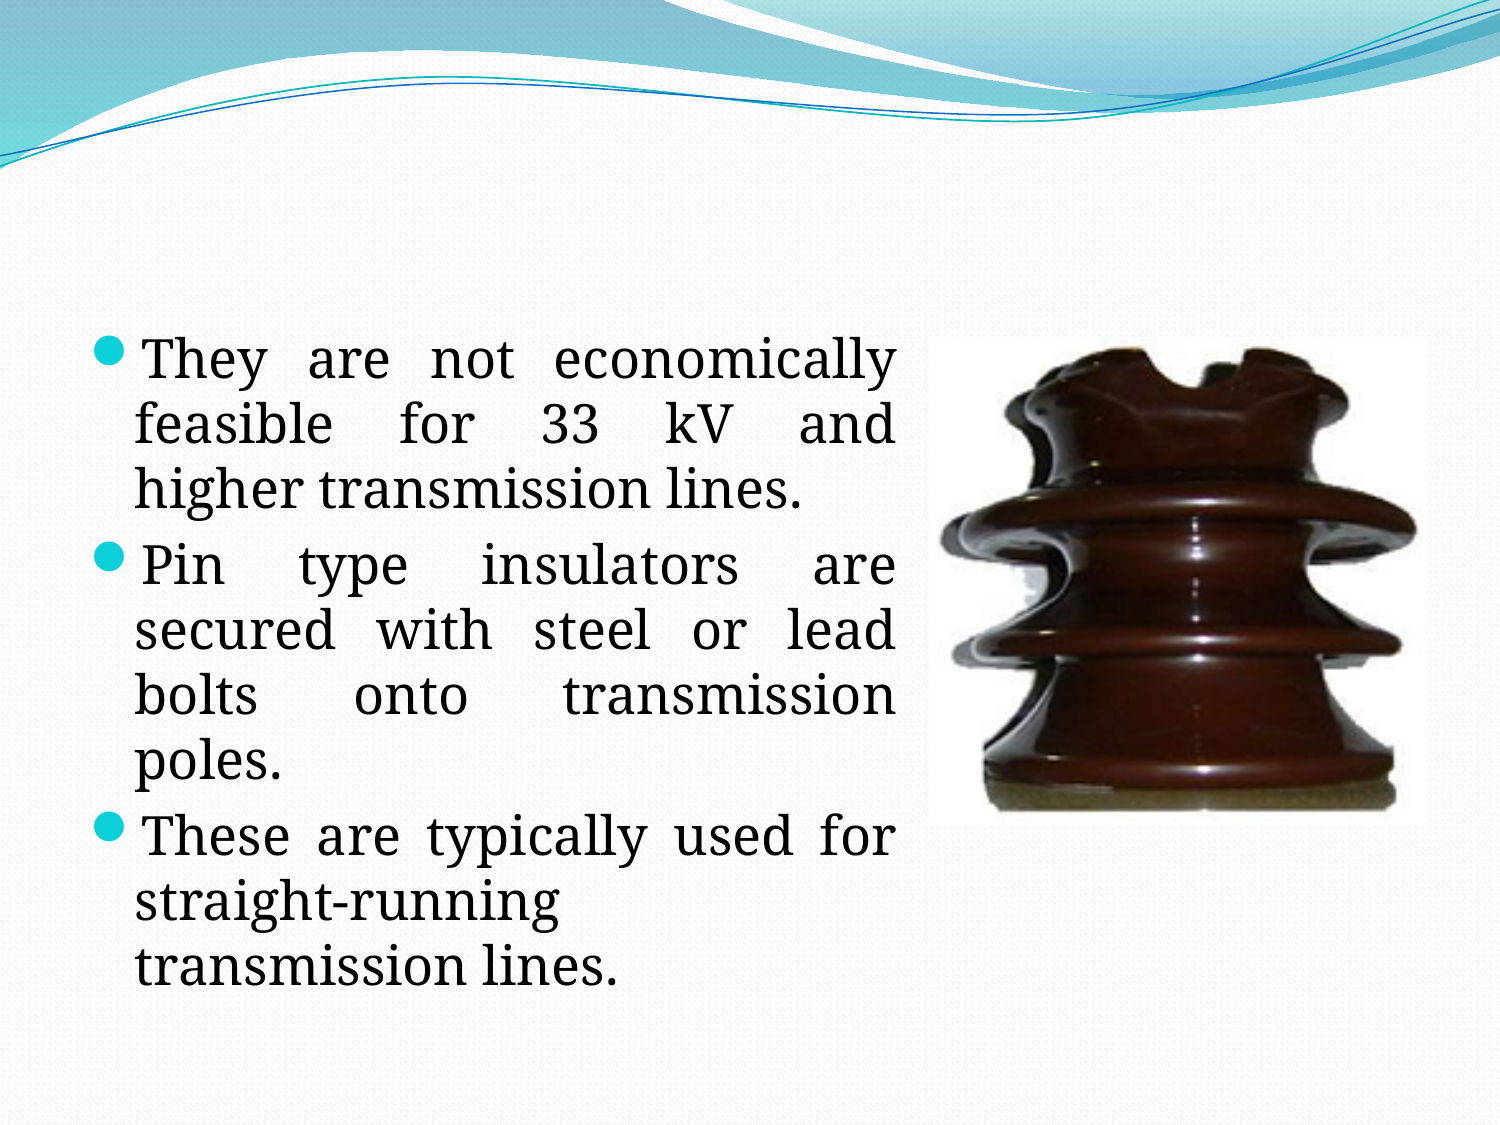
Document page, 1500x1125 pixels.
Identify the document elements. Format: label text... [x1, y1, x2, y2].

picture [929, 337, 1426, 826]
list They are not economically feasible for 33 kV and higher transmission lines. Pin type insulators are secured with steel or lead bolts onto transmission poles. These are typically used for straight-running transmission lines. [75, 317, 913, 1038]
